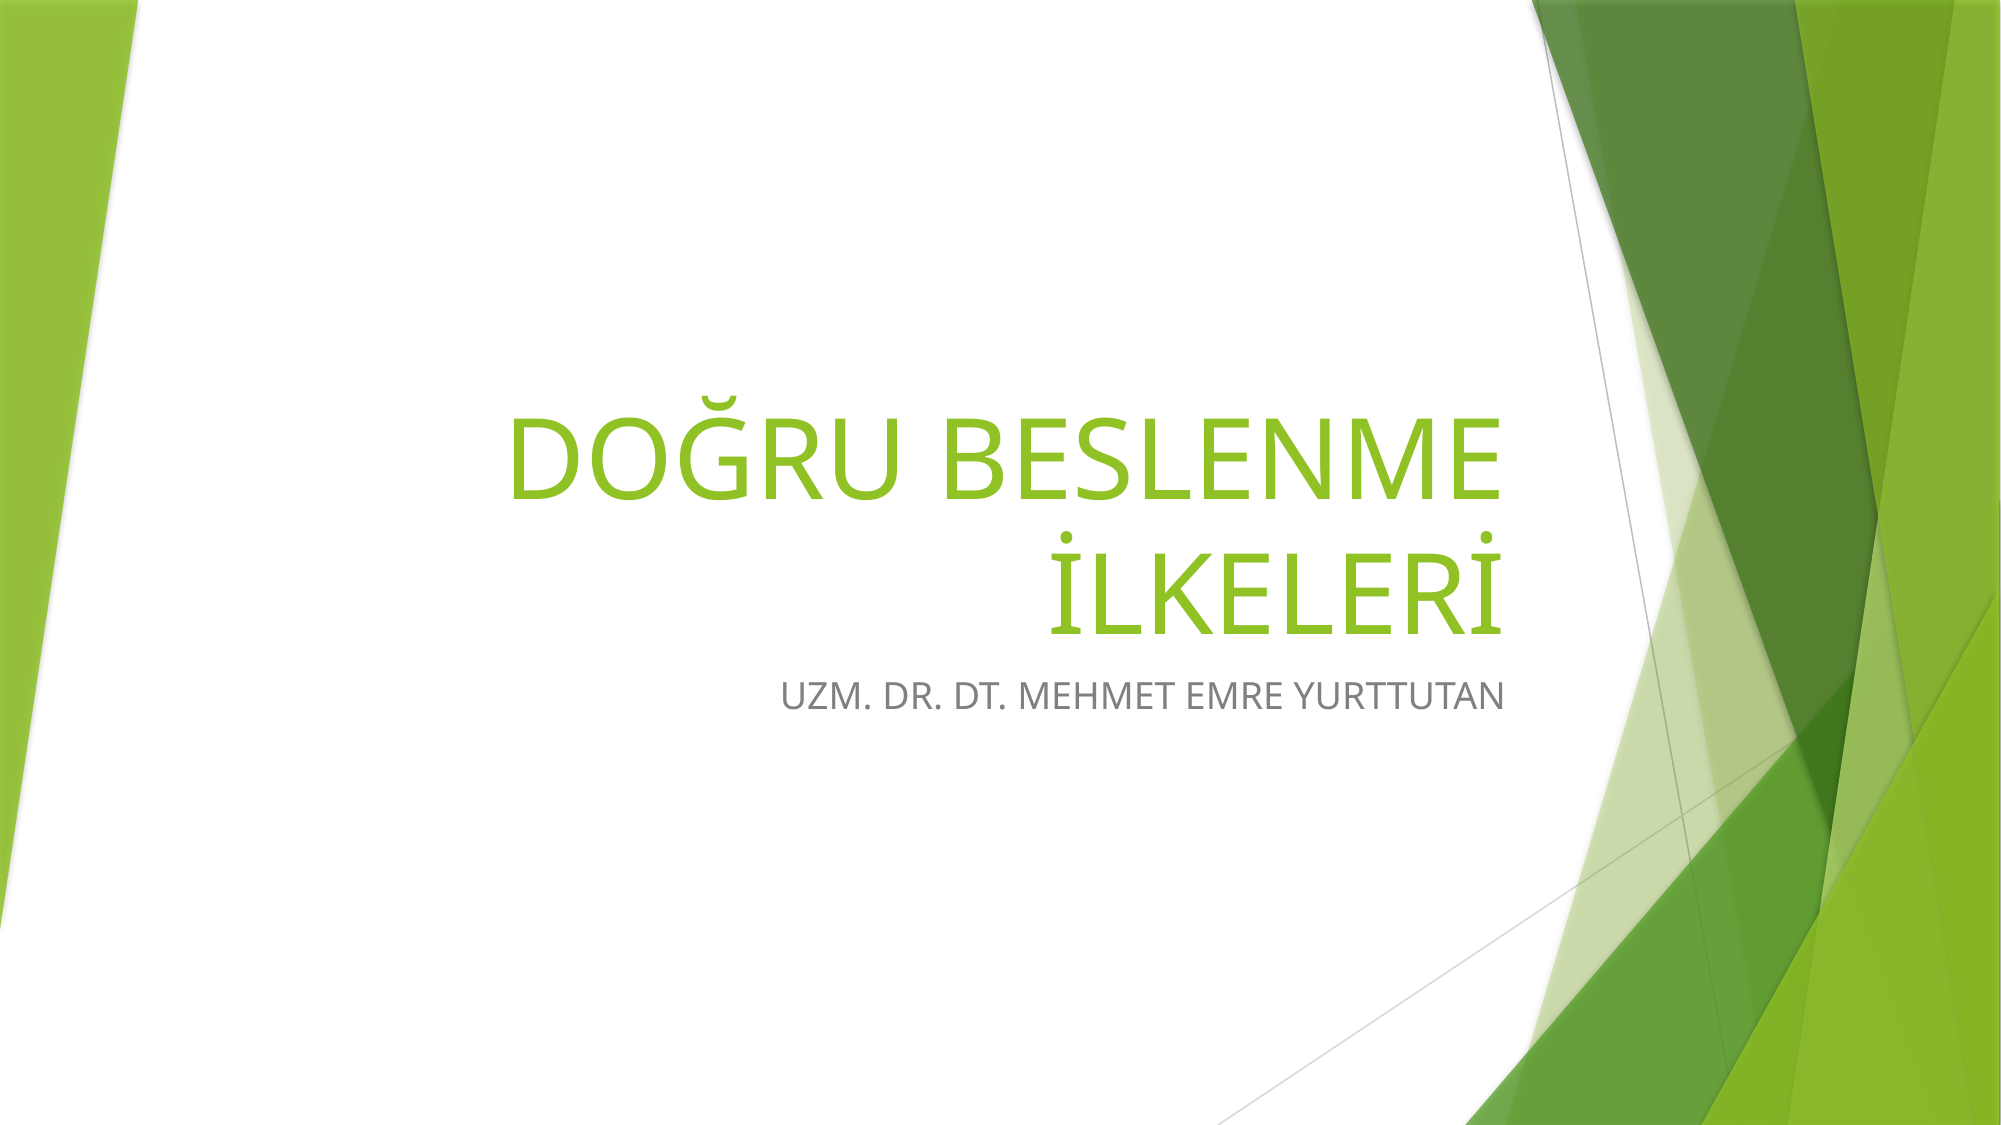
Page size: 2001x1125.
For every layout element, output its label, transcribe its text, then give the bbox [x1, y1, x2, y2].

title DOĞRU BESLENME İLKELERİ [247, 394, 1522, 664]
subtitle UZM. DR. DT. MEHMET EMRE YURTTUTAN [247, 664, 1522, 845]
